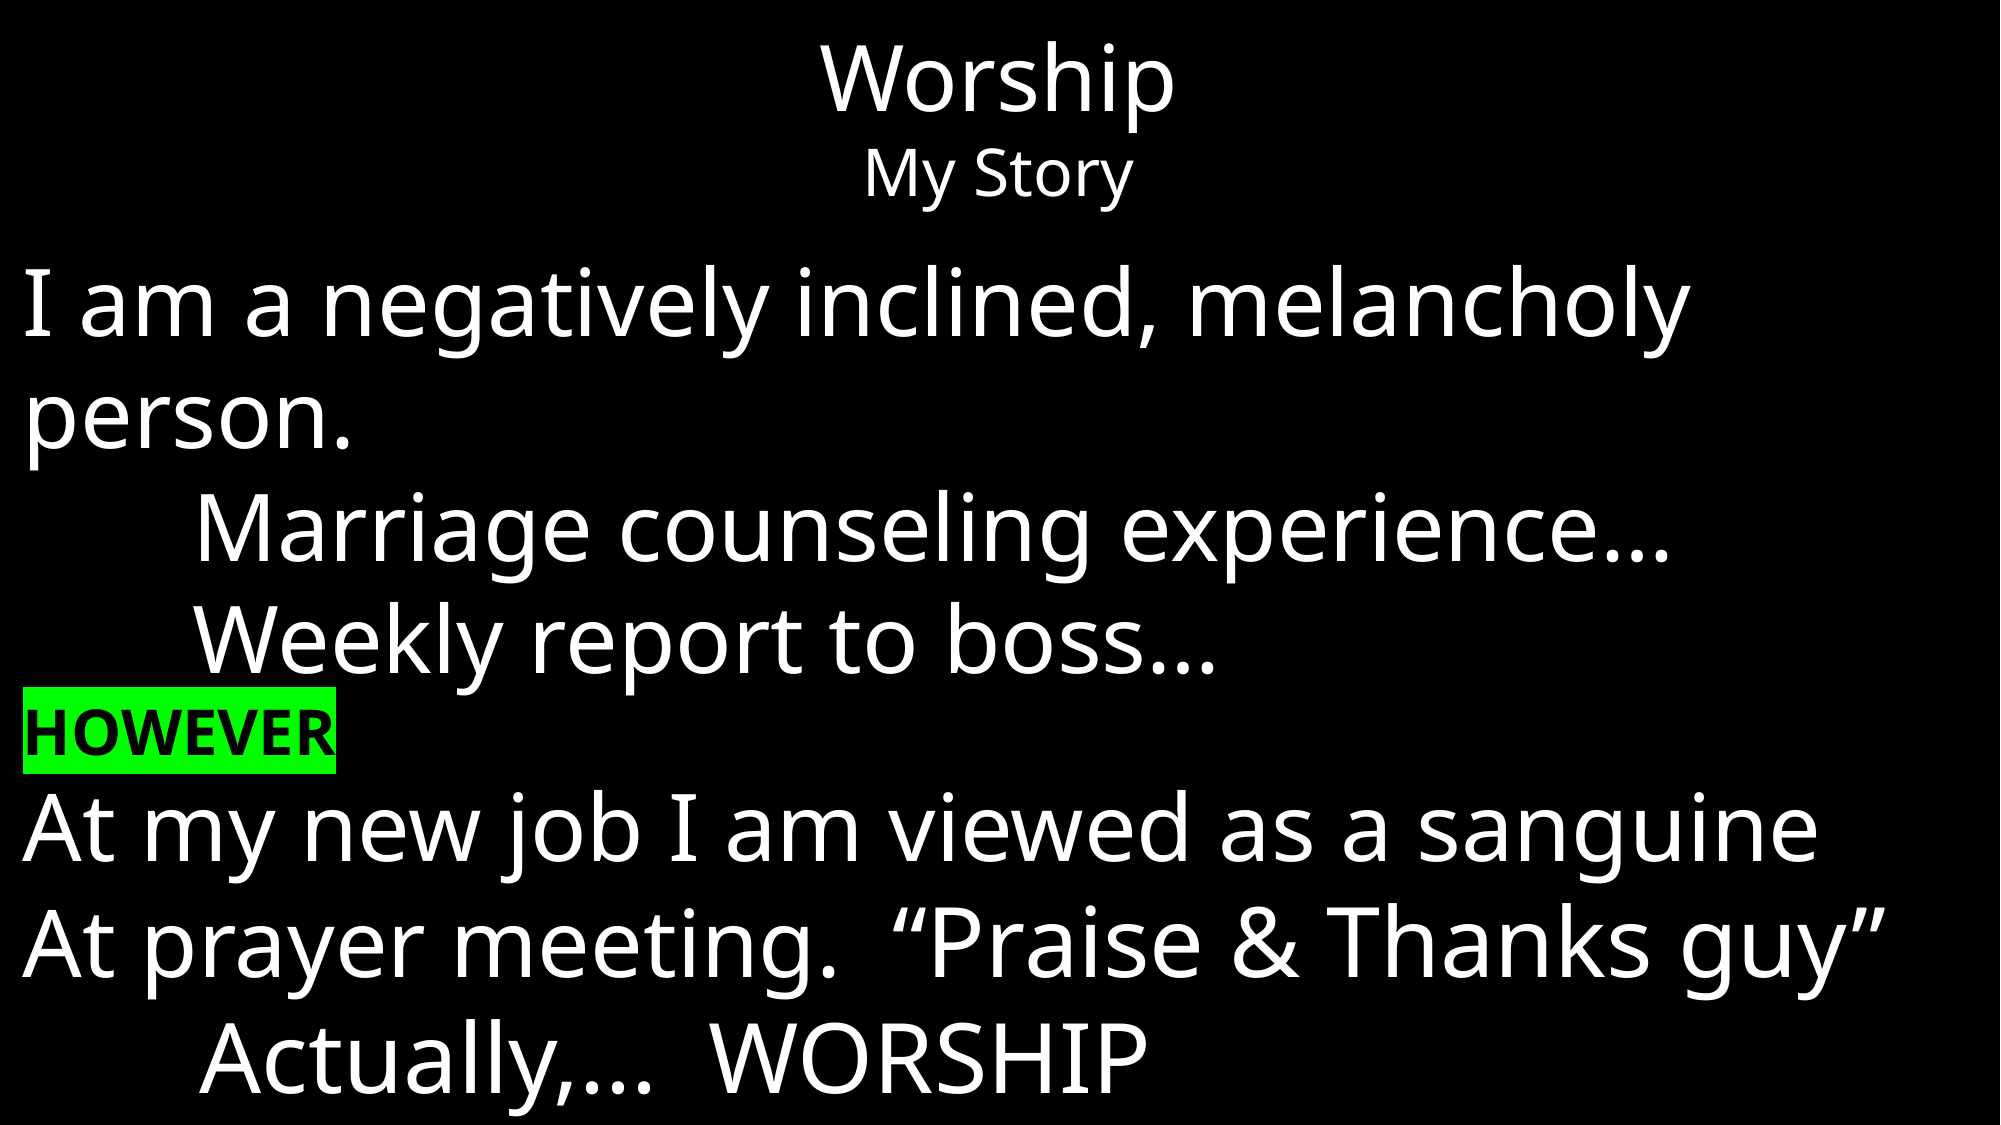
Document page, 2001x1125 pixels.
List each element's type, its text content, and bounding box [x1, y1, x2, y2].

title I am a negatively inclined, melancholy person. Marriage counseling experience… Weekly report to boss… HOWEVER At my new job I am viewed as a sanguine At prayer meeting. “Praise & Thanks guy” Actually,... WORSHIP [7, 231, 2000, 1125]
title Worship My Story [14, 0, 1983, 219]
